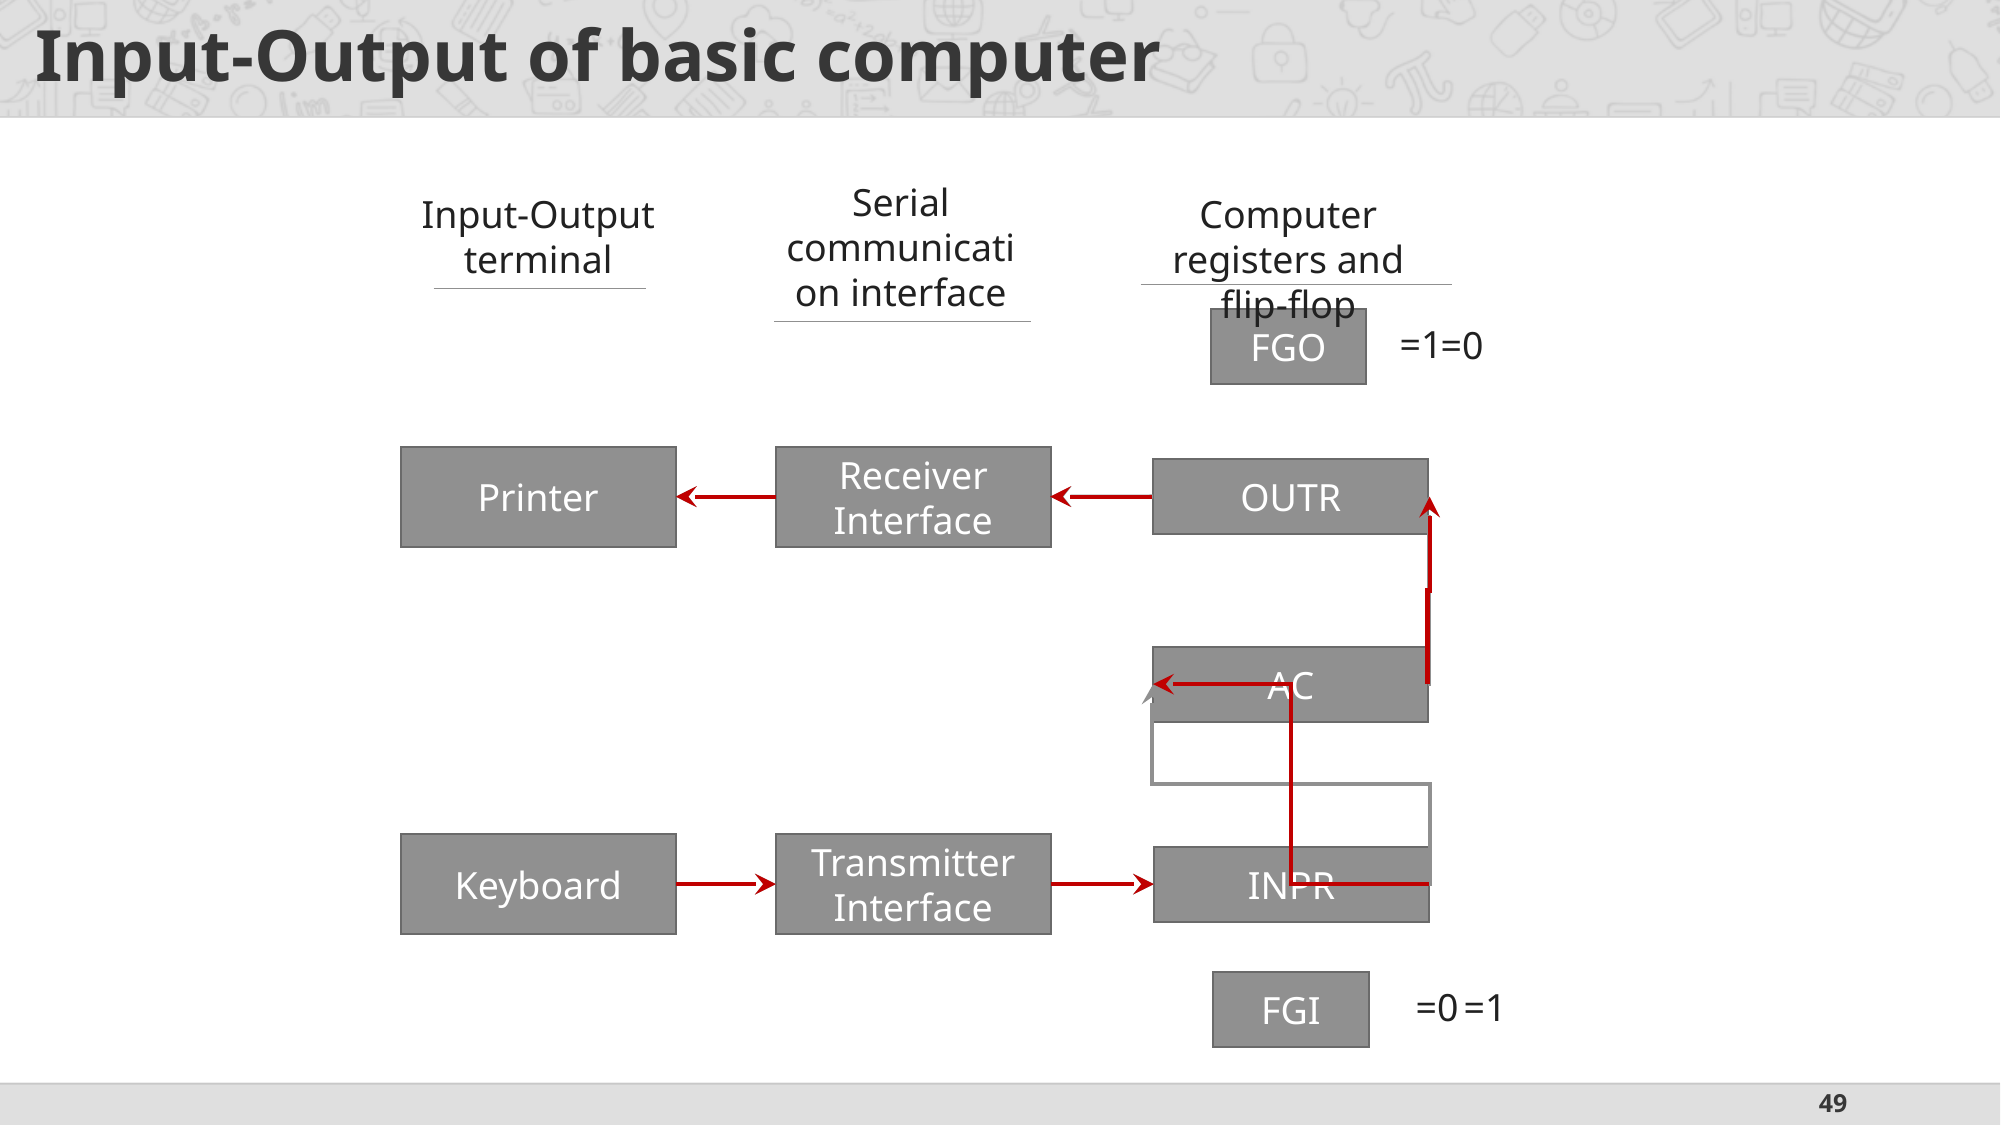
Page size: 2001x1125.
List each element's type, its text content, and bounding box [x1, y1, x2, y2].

text_box INPR [1153, 885, 1430, 923]
text_box Transmitter Interface [775, 833, 1052, 935]
text_box Input-Output terminal [400, 184, 676, 289]
text_box Receiver Interface [775, 446, 1052, 548]
text_box =0 [1425, 314, 1499, 375]
text_box FGI [1212, 971, 1370, 1048]
text_box FGO [1210, 334, 1367, 385]
text_box =0 [1400, 976, 1448, 1037]
text_box =1 [1384, 314, 1425, 374]
title Input-Output of basic computer [0, 0, 2000, 117]
text_box Serial communication interface [763, 171, 1039, 322]
text_box OUTR [1152, 458, 1429, 535]
text_box Keyboard [400, 833, 677, 935]
text_box Computer registers and flip-flop [1125, 184, 1451, 334]
text_box =1 [1448, 976, 1522, 1037]
text_box AC [1152, 646, 1425, 684]
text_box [1153, 684, 1429, 885]
text_box Printer [400, 446, 677, 548]
